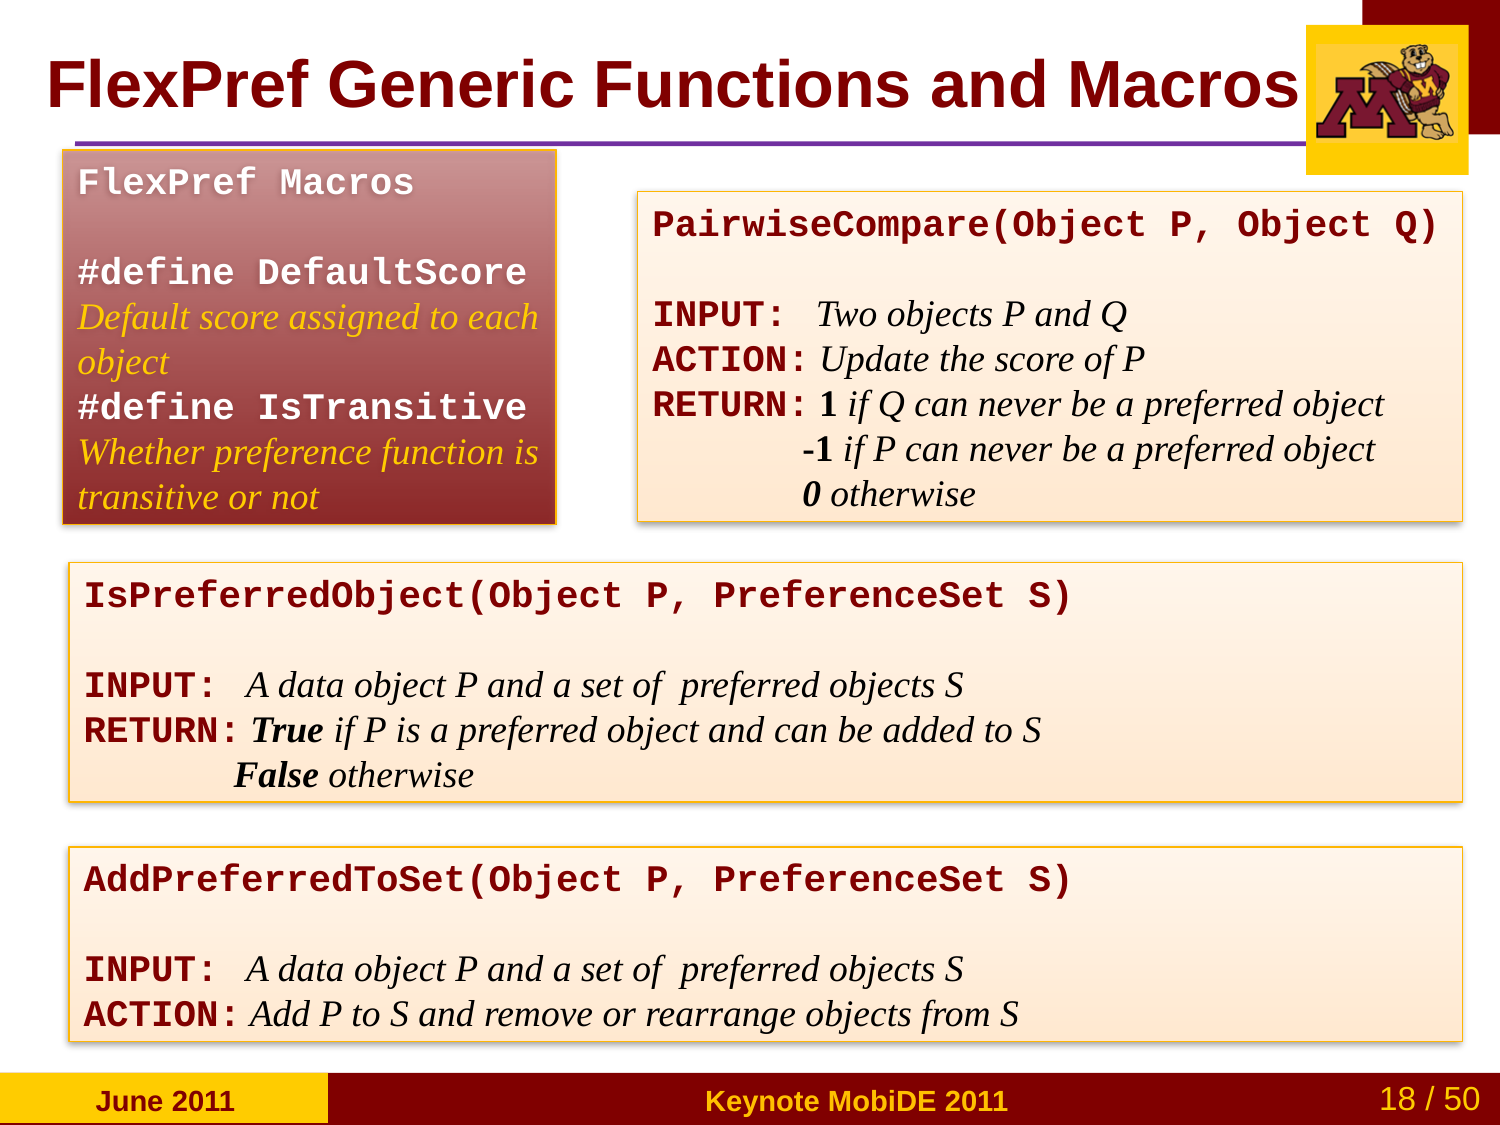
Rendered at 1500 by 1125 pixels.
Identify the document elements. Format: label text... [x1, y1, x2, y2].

text_box FlexPref Macros #define DefaultScore Default score assigned to each object #define IsTransitive Whether preference function is transitive or not [62, 149, 557, 525]
title FlexPref Generic Functions and Macros [30, 4, 1344, 157]
text_box AddPreferredToSet(Object P, PreferenceSet S) INPUT: A data object P and a set of preferred objects S ACTION: Add P to S and remove or rearrange objects from S [68, 846, 1463, 1042]
text_box PairwiseCompare(Object P, Object Q) INPUT: Two objects P and Q ACTION: Update the score of P RETURN: 1 if Q can never be a preferred object -1 if P can never be a preferred object 0 otherwise [637, 191, 1463, 522]
text_box IsPreferredObject(Object P, PreferenceSet S) INPUT: A data object P and a set of preferred objects S RETURN: True if P is a preferred object and can be added to S False otherwise [68, 562, 1463, 803]
picture [1344, 44, 1458, 143]
